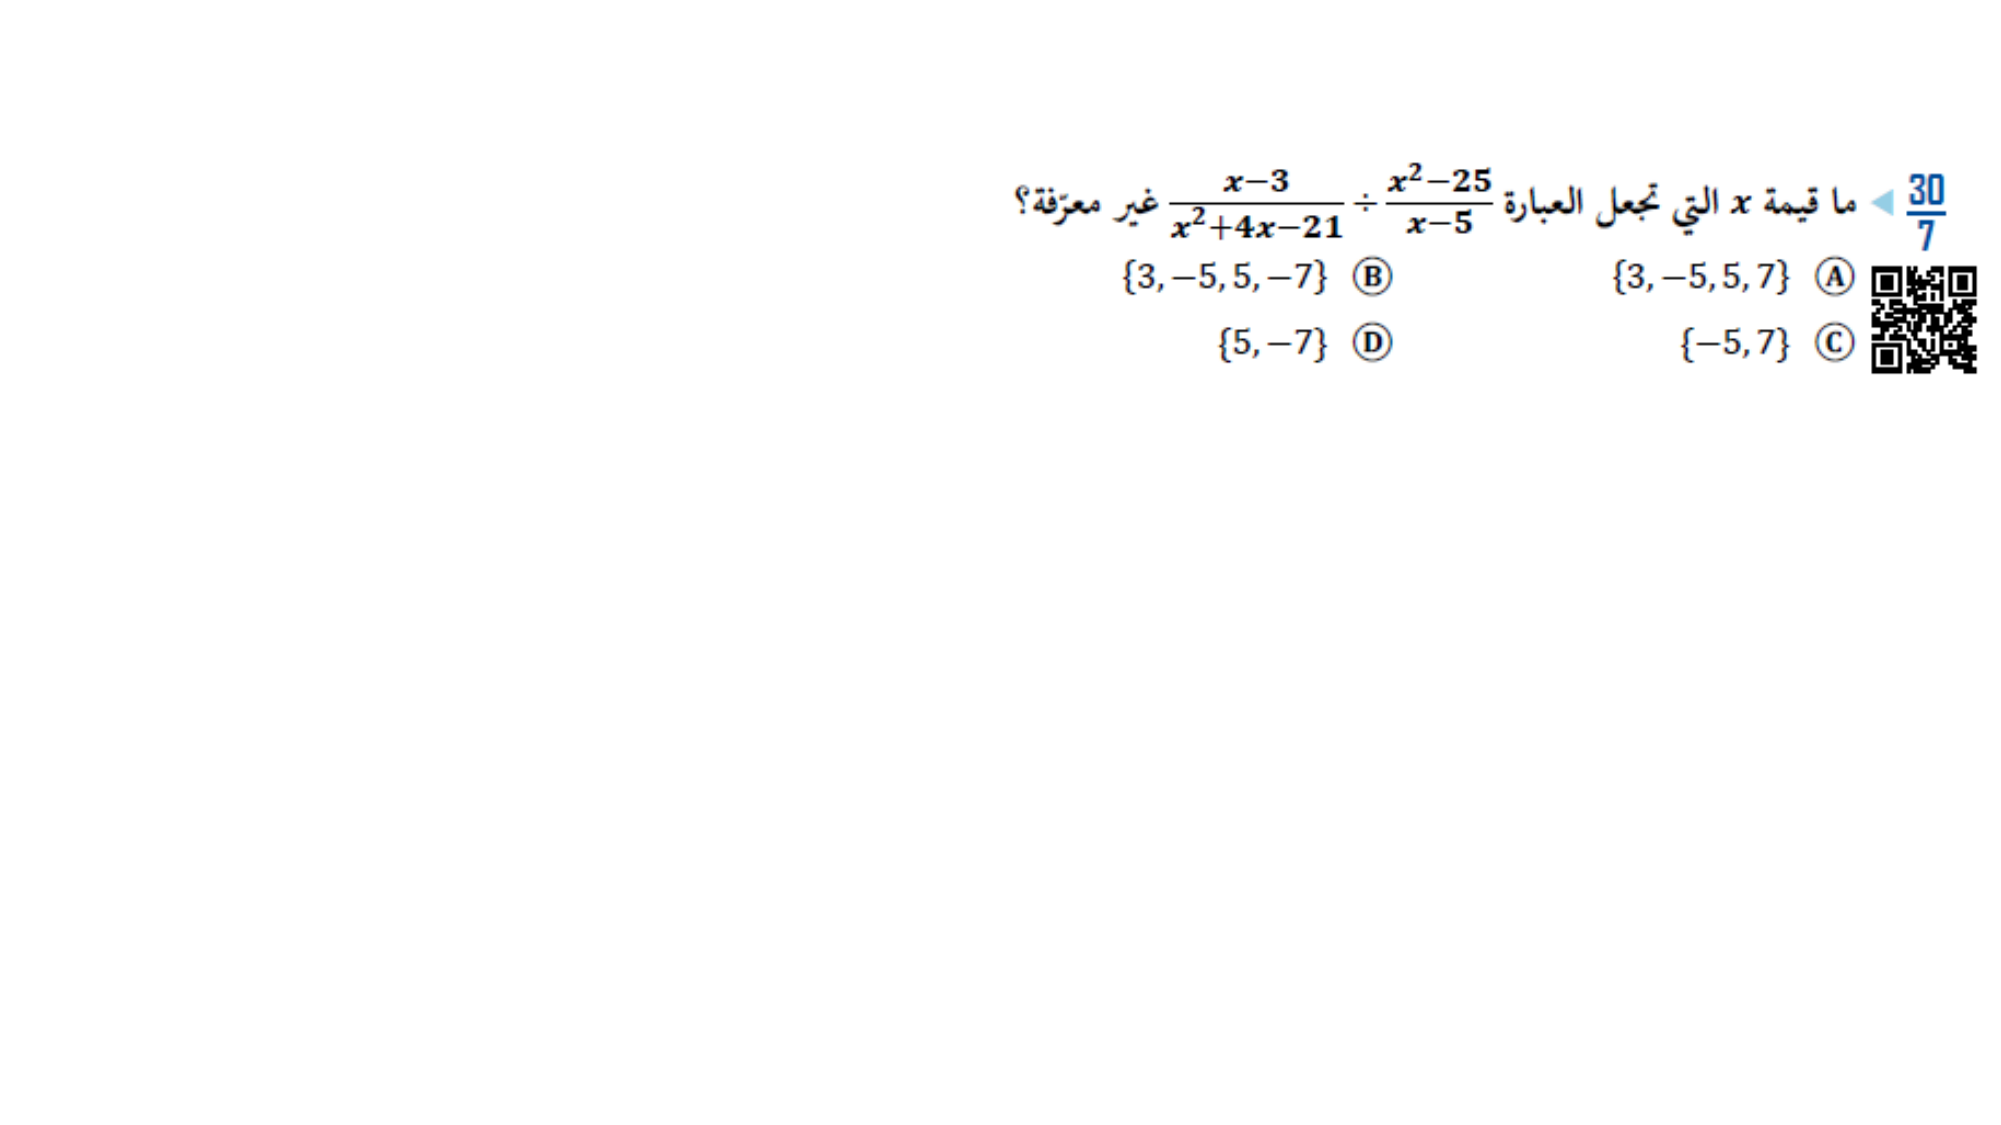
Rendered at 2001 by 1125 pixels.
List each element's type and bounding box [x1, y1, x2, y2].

picture [986, 157, 1997, 384]
